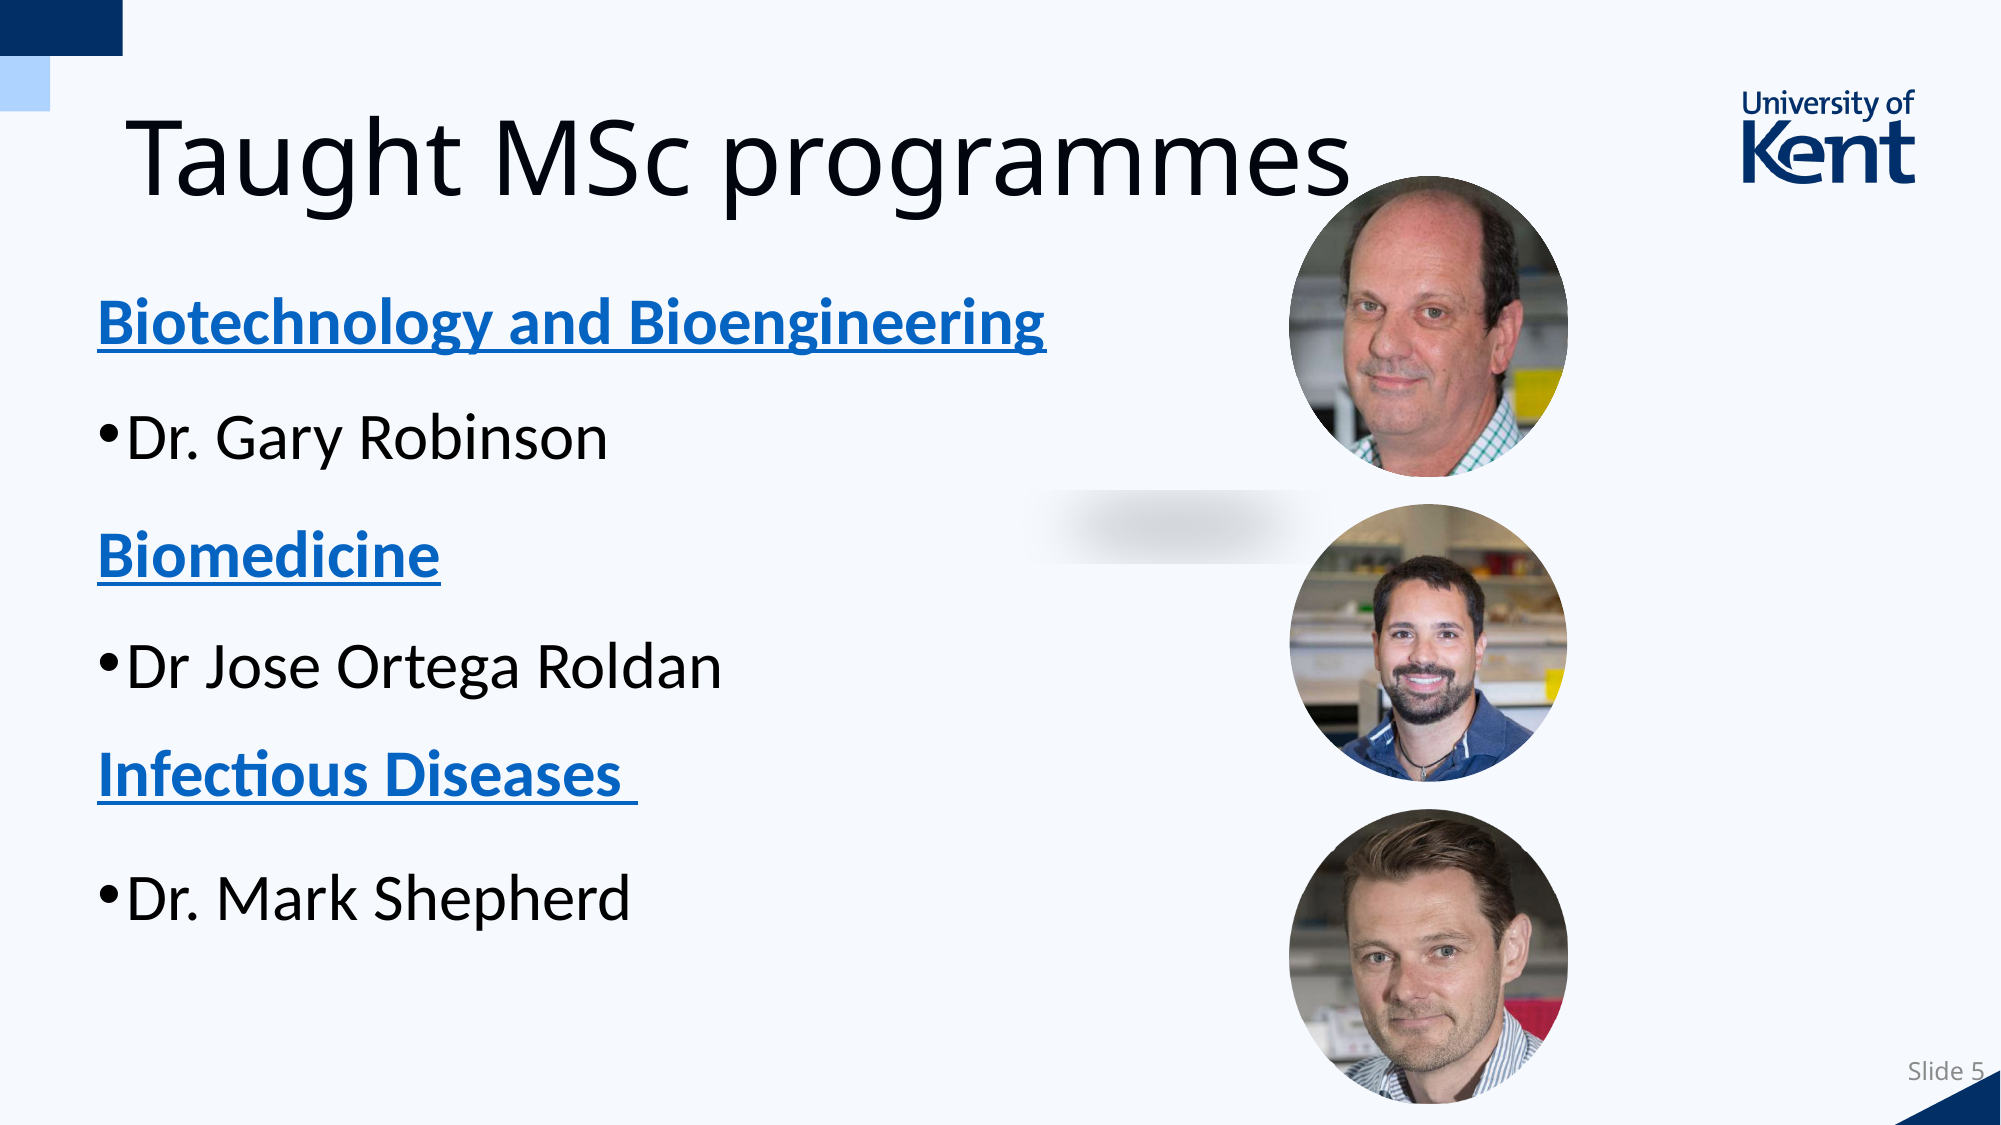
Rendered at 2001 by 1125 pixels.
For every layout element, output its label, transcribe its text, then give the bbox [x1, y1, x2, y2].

text_box Infectious Diseases [97, 759, 1294, 833]
text_box Biomedicine [97, 540, 1289, 614]
title Taught MSc programmes [110, 97, 1579, 205]
text_box Dr. Gary Robinson [97, 392, 1289, 466]
picture [1289, 504, 1568, 782]
text_box Dr Jose Ortega Roldan [97, 621, 984, 695]
picture [1289, 176, 1568, 477]
slide_number Slide 5 [1568, 1042, 2000, 1103]
picture [1289, 809, 1568, 1104]
text_box Biotechnology and Bioengineering [97, 307, 1289, 381]
text_box Dr. Mark Shepherd [97, 853, 984, 927]
